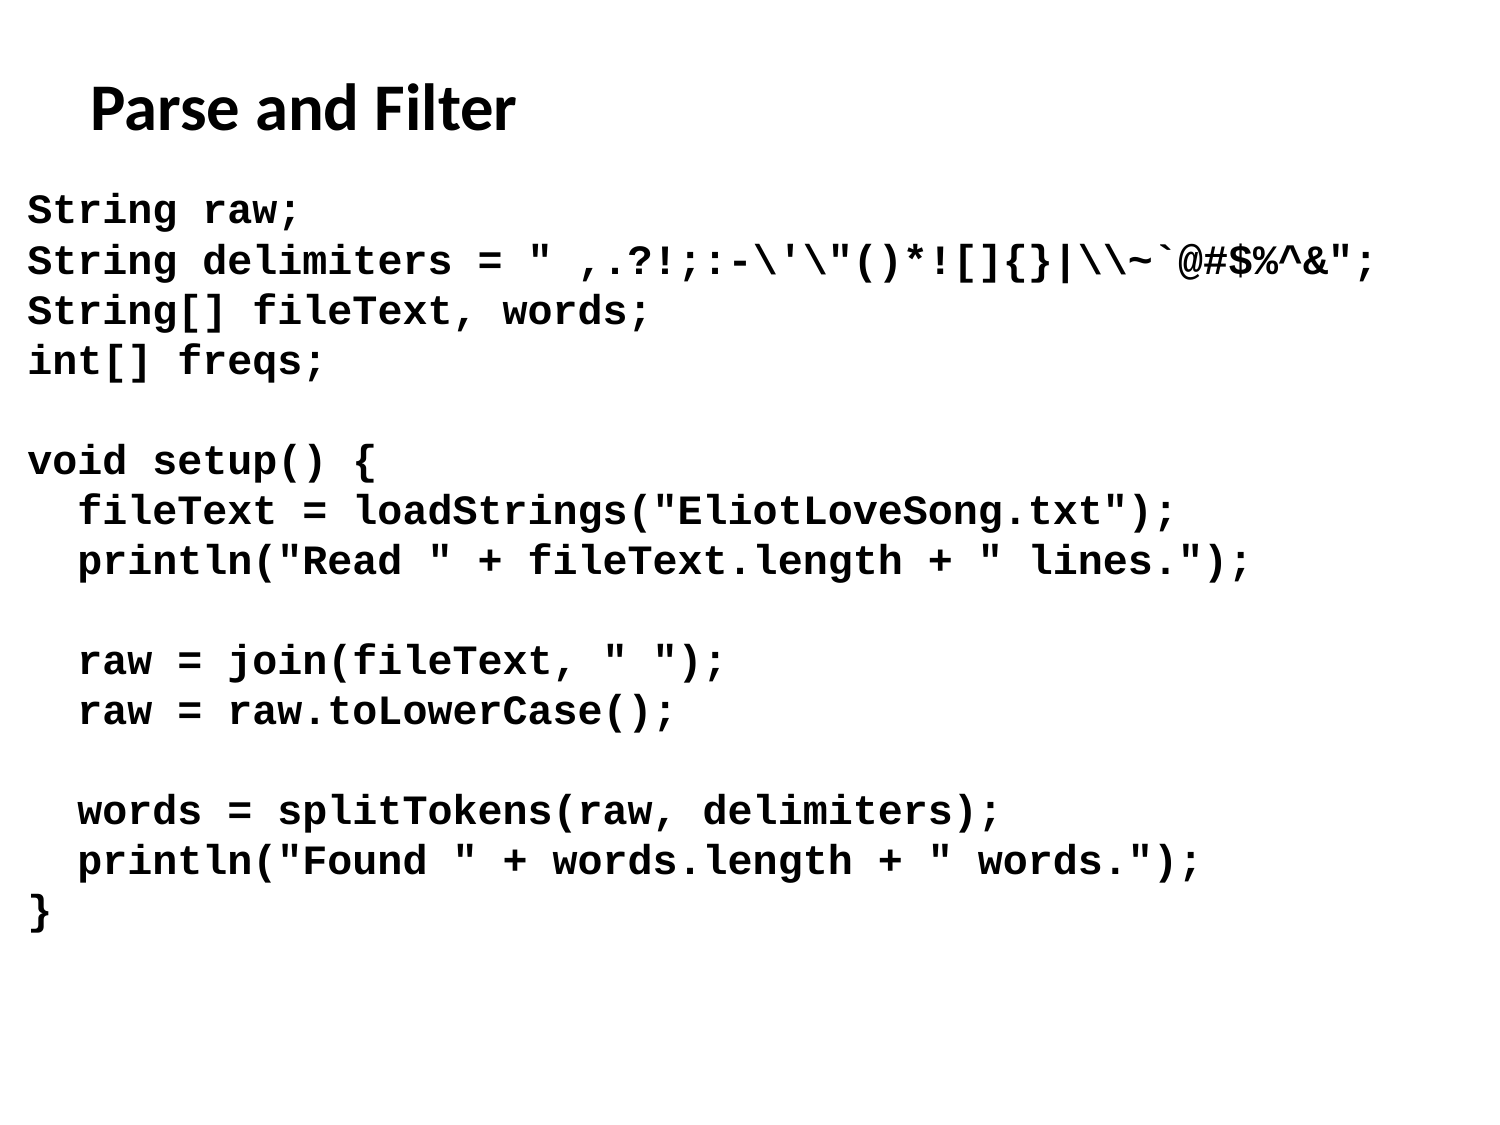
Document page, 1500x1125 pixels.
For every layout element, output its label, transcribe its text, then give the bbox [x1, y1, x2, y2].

title Parse and Filter [74, 44, 1426, 163]
text_box String raw; String delimiters = " ,.?!;:-\'\"()*![]{}|\\~`@#$%^&"; String[] fileText, words; int[] freqs; void setup() { fileText = loadStrings("EliotLoveSong.txt"); println("Read " + fileText.length + " lines."); raw = join(fileText, " "); raw = raw.toLowerCase(); words = splitTokens(raw, delimiters); println("Found " + words.length + " words."); } [12, 174, 1488, 940]
